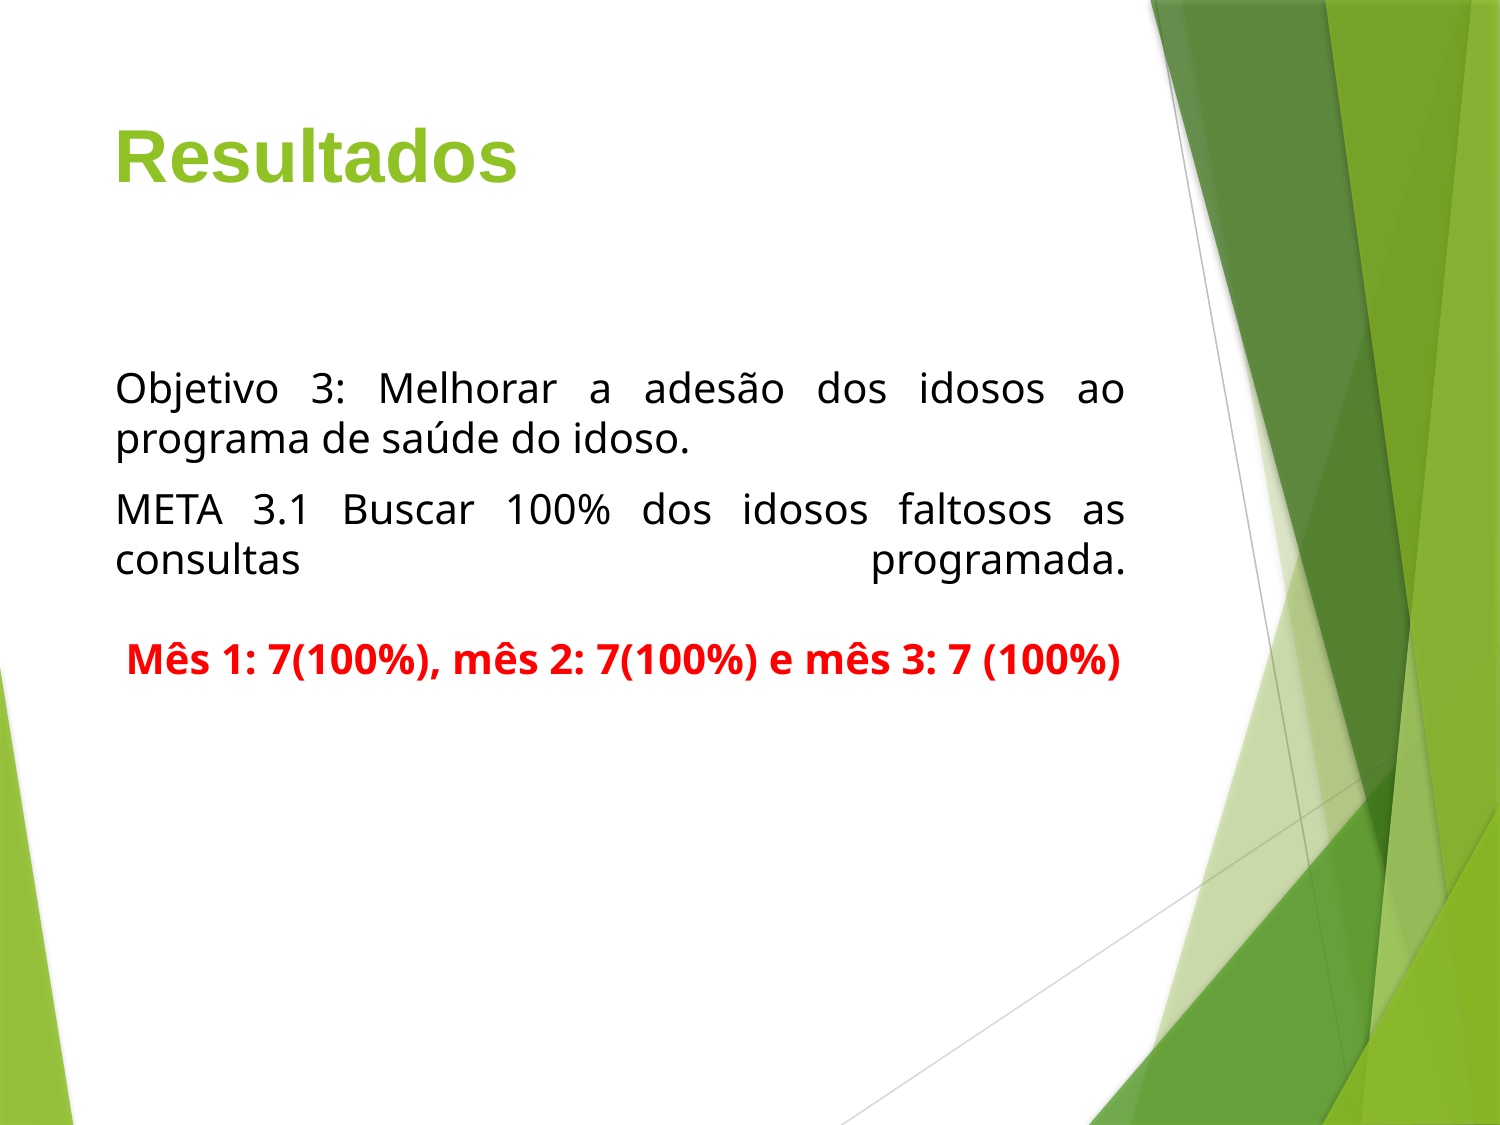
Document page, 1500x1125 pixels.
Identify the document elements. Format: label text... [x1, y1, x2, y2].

title Resultados [99, 99, 1142, 317]
list Objetivo 3: Melhorar a adesão dos idosos ao programa de saúde do idoso. META 3.1 Buscar 100% dos idosos faltosos as consultas programada. Mês 1: 7(100%), mês 2: 7(100%) e mês 3: 7 (100%) [99, 354, 1142, 992]
